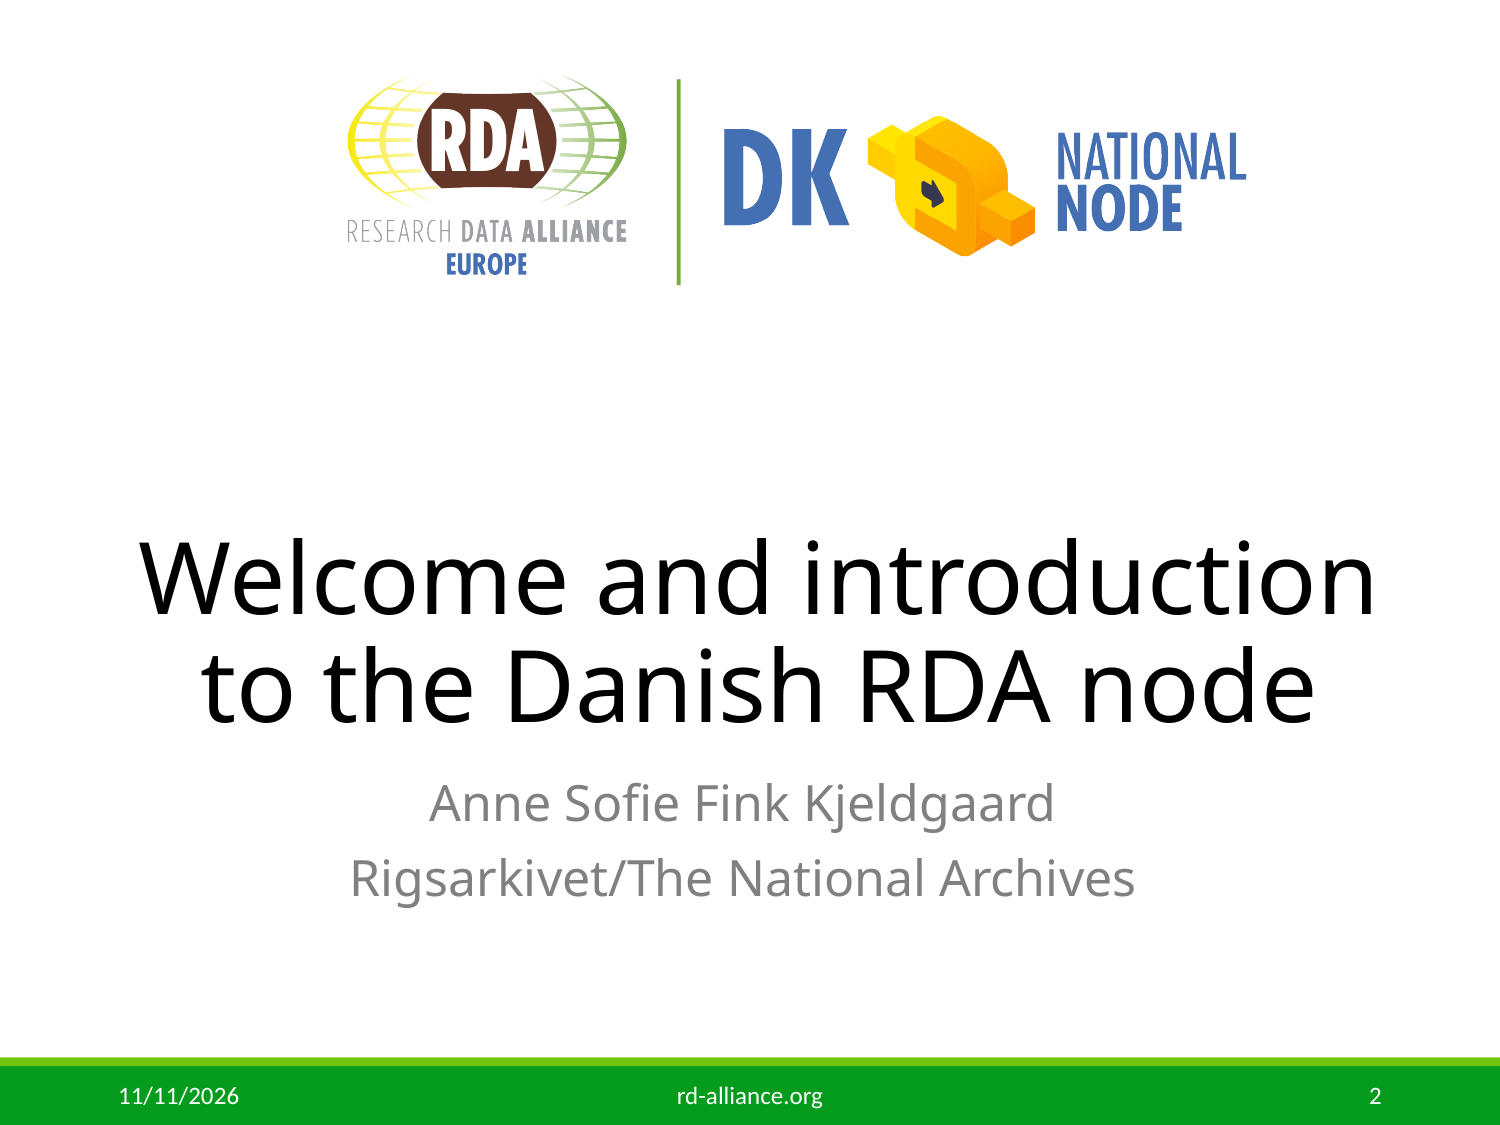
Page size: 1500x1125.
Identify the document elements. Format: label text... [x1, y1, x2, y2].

title Welcome and introduction to the Danish RDA node [121, 359, 1397, 752]
footer rd-alliance.org [496, 1065, 1004, 1125]
subtitle Anne Sofie Fink Kjeldgaard Rigsarkivet/The National Archives [187, 770, 1313, 1023]
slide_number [103, 1065, 441, 1125]
picture [0, 0, 1500, 1125]
slide_number 2 [1059, 1065, 1397, 1125]
